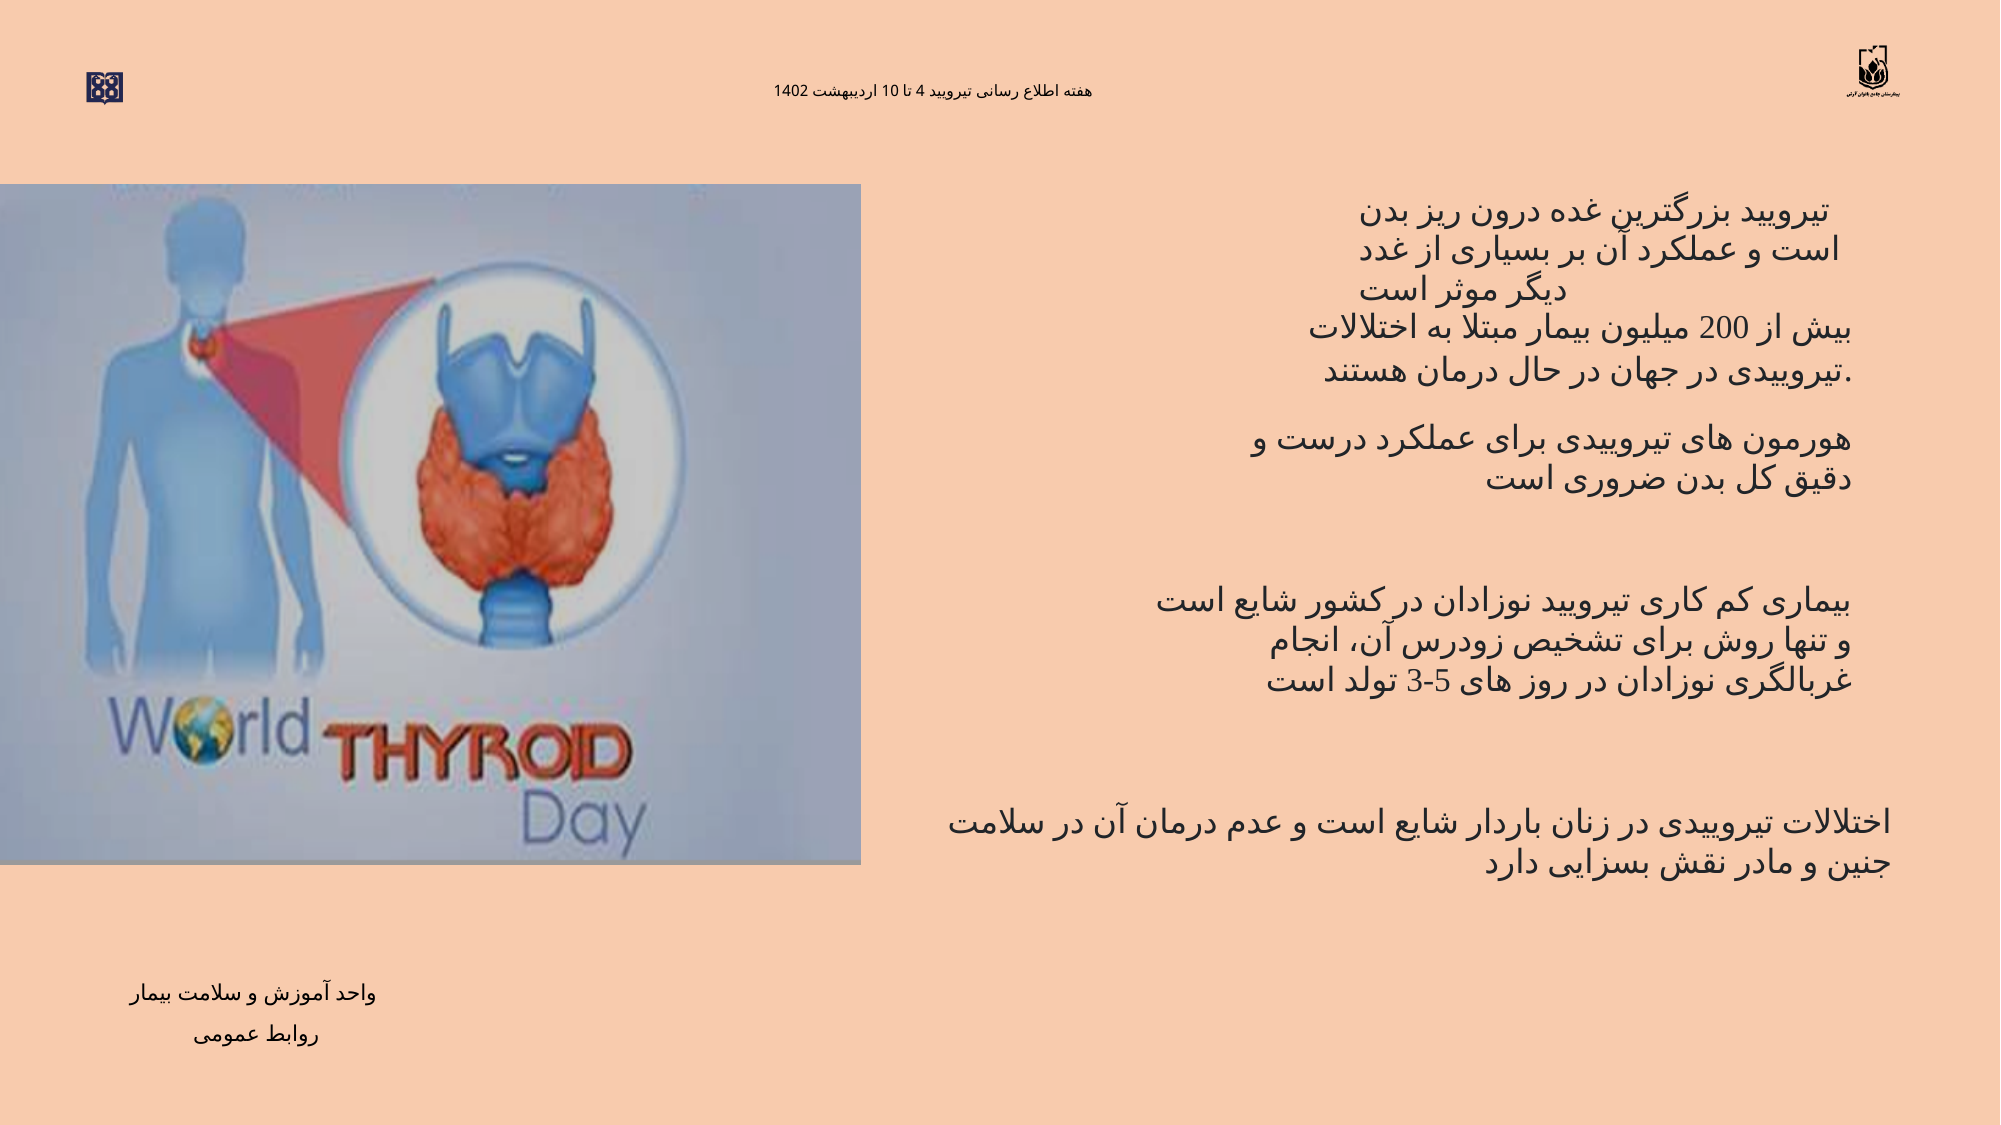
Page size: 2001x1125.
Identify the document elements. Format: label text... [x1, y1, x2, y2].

picture [33, 43, 176, 125]
text_box تیرویید بزرگترین غده درون ریز بدن است و عملکرد آن بر بسیاری از غدد دیگر موثر است [1343, 180, 1872, 315]
text_box اختلالات تیروییدی در زنان باردار شایع است و عدم درمان آن در سلامت جنین و مادر نقش بسزایی دارد [907, 793, 1908, 888]
picture [1802, 20, 1941, 125]
text_box بیماری کم کاری تیرویید نوزادان در کشور شایع است و تنها روش برای تشخیص زودرس آن، انجام غربالگری نوزادان در روز های 5-3 تولد است [1119, 570, 1868, 706]
text_box واحد آموزش و سلامت بیمار روابط عمومی [72, 969, 441, 1054]
picture [0, 184, 861, 865]
title هفته اطلاع رسانی تیرویید 4 تا 10 اردیبهشت 1402 [440, 6, 1426, 125]
text_box بیش از 200 میلیون بیمار مبتلا به اختلالات تیروییدی در جهان در حال درمان هستند. هورمون های تیروییدی برای عملکرد درست و دقیق کل بدن ضروری است [1201, 295, 1868, 504]
